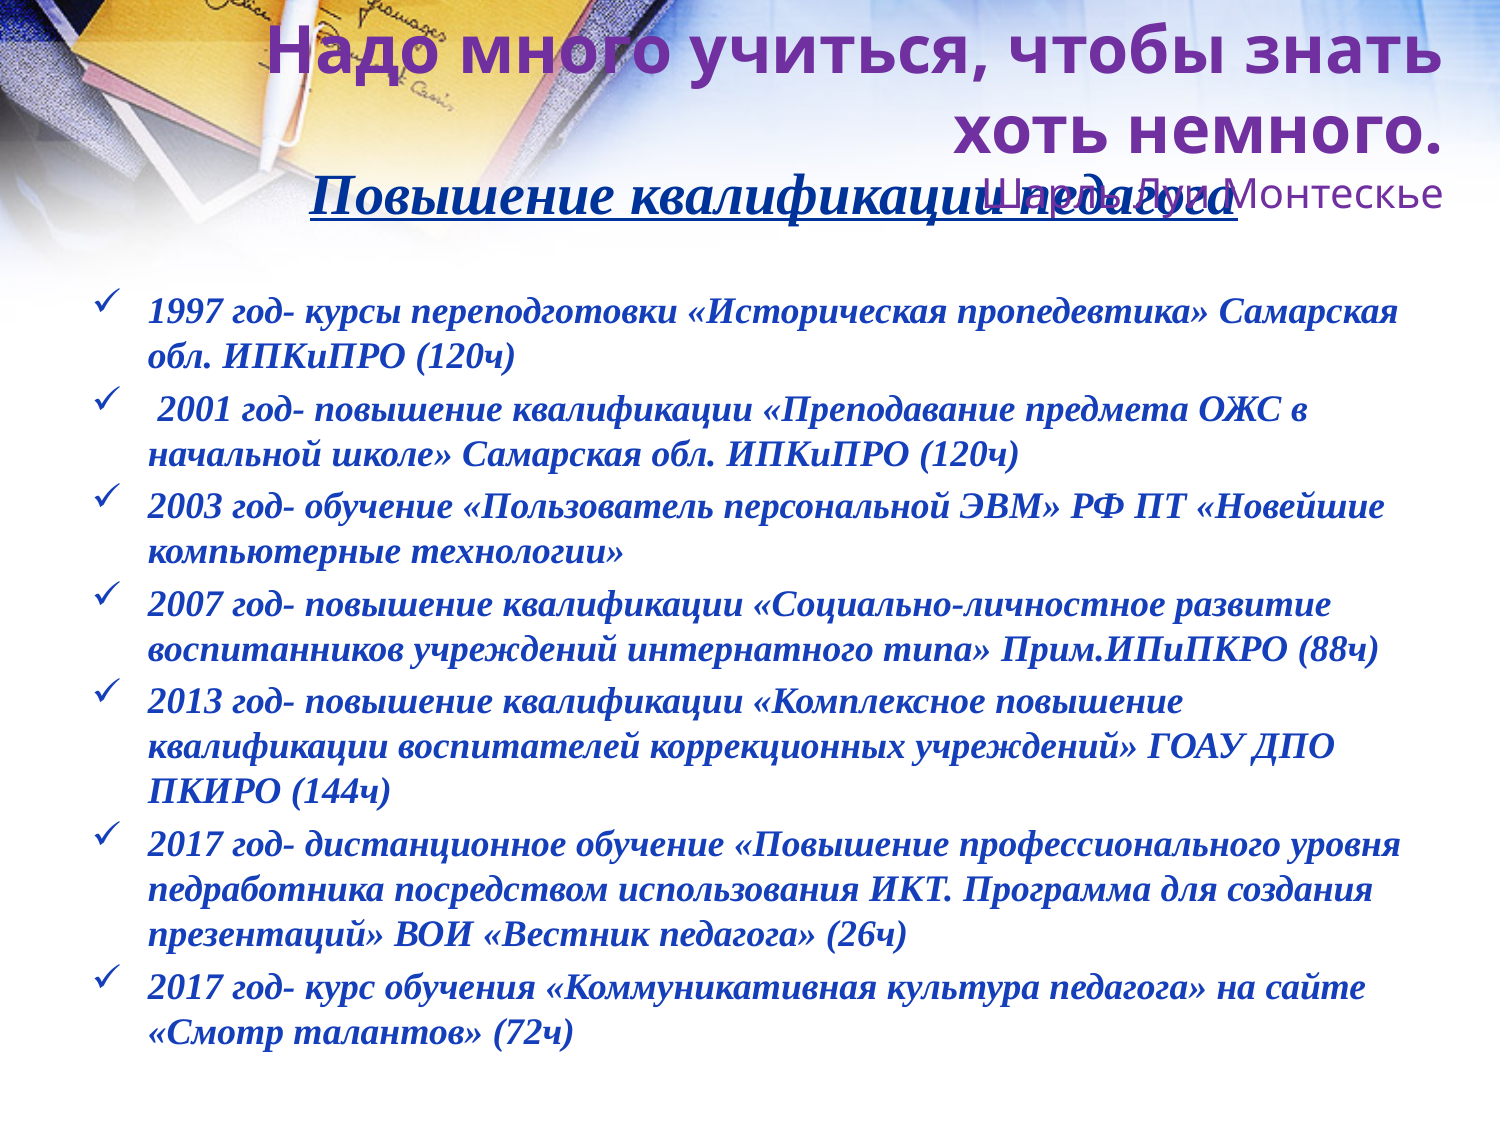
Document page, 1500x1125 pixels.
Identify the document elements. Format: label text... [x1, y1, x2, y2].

text_box Повышение квалификации педагога [76, 149, 1471, 234]
picture [0, 0, 1500, 1125]
list 1997 год- курсы переподготовки «Историческая пропедевтика» Самарская обл. ИПКиПРО (120ч) 2001 год- повышение квалификации «Преподавание предмета ОЖС в начальной школе» Самарская обл. ИПКиПРО (120ч) 2003 год- обучение «Пользователь персональной ЭВМ» РФ ПТ «Новейшие компьютерные технологии» 2007 год- повышение квалификации «Социально-личностное развитие воспитанников учреждений интернатного типа» Прим.ИПиПКРО (88ч) 2013 год- повышение квалификации «Комплексное повышение квалификации воспитателей коррекционных учреждений» ГОАУ ДПО ПКИРО (144ч) 2017 год- дистанционное обучение «Повышение профессионального уровня педработника посредством использования ИКТ. Программа для создания презентаций» ВОИ «Вестник педагога» (26ч) 2017 год- курс обучения «Коммуникативная культура педагога» на сайте «Смотр талантов» (72ч) [76, 278, 1448, 1095]
text_box Надо много учиться, чтобы знать хоть немного. Шарль Луи Монтескье [123, 0, 1459, 225]
